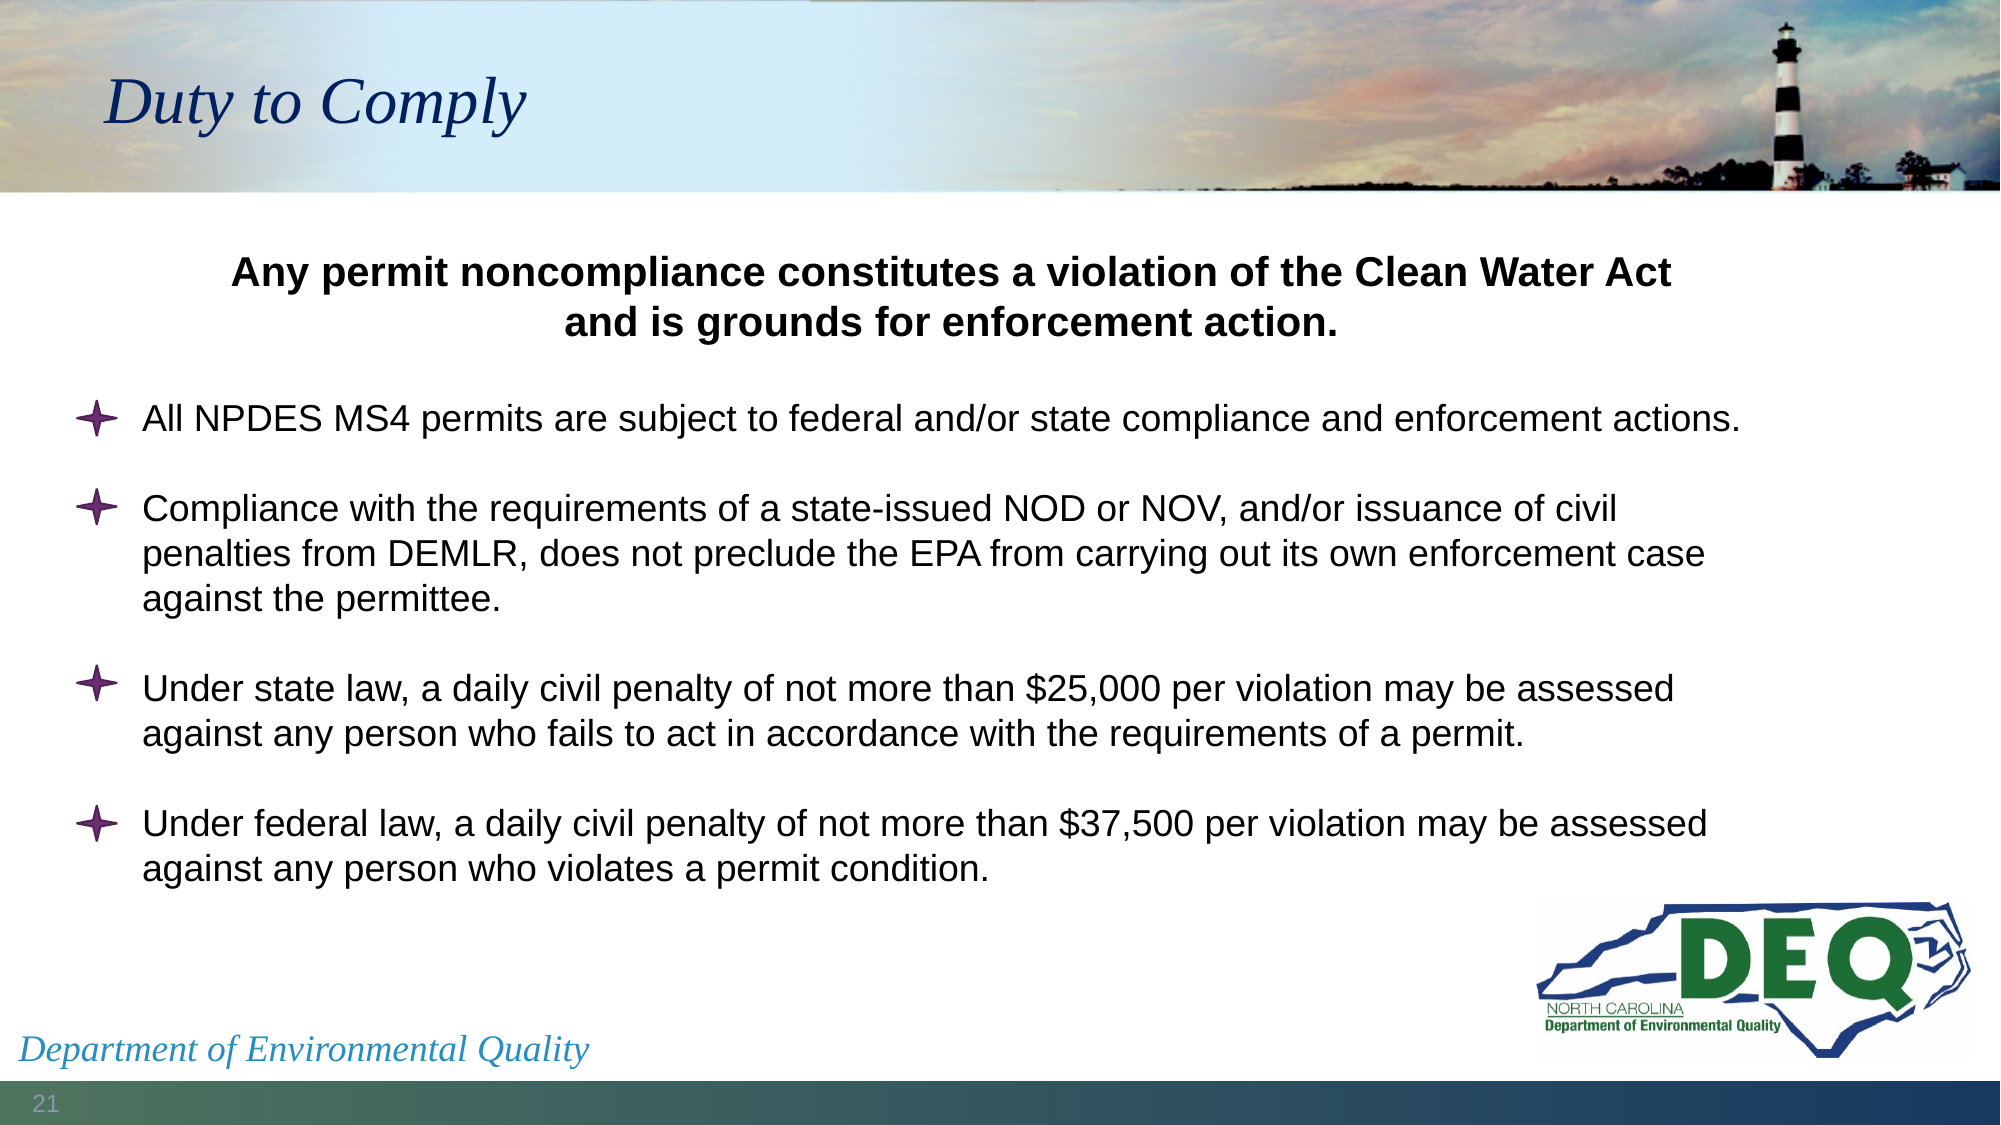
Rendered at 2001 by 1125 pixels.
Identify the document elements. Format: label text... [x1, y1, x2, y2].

text_box All NPDES MS4 permits are subject to federal and/or state compliance and enforcement actions. Compliance with the requirements of a state-issued NOD or NOV, and/or issuance of civil penalties from DEMLR, does not preclude the EPA from carrying out its own enforcement case against the permittee. Under state law, a daily civil penalty of not more than $25,000 per violation may be assessed against any person who fails to act in accordance with the requirements of a permit. Under federal law, a daily civil penalty of not more than $37,500 per violation may be assessed against any person who violates a permit condition. [127, 387, 1788, 987]
picture [1536, 902, 1971, 1058]
text_box [76, 399, 118, 437]
picture [0, 0, 2000, 219]
title Duty to Comply [89, 56, 1331, 148]
slide_number 21 [17, 1091, 468, 1114]
text_box Department of Environmental Quality [3, 1019, 619, 1081]
text_box [76, 664, 118, 702]
text_box [76, 805, 118, 842]
text_box [76, 488, 118, 525]
text_box Any permit noncompliance constitutes a violation of the Clean Water Act and is grounds for enforcement action. [215, 236, 1688, 352]
